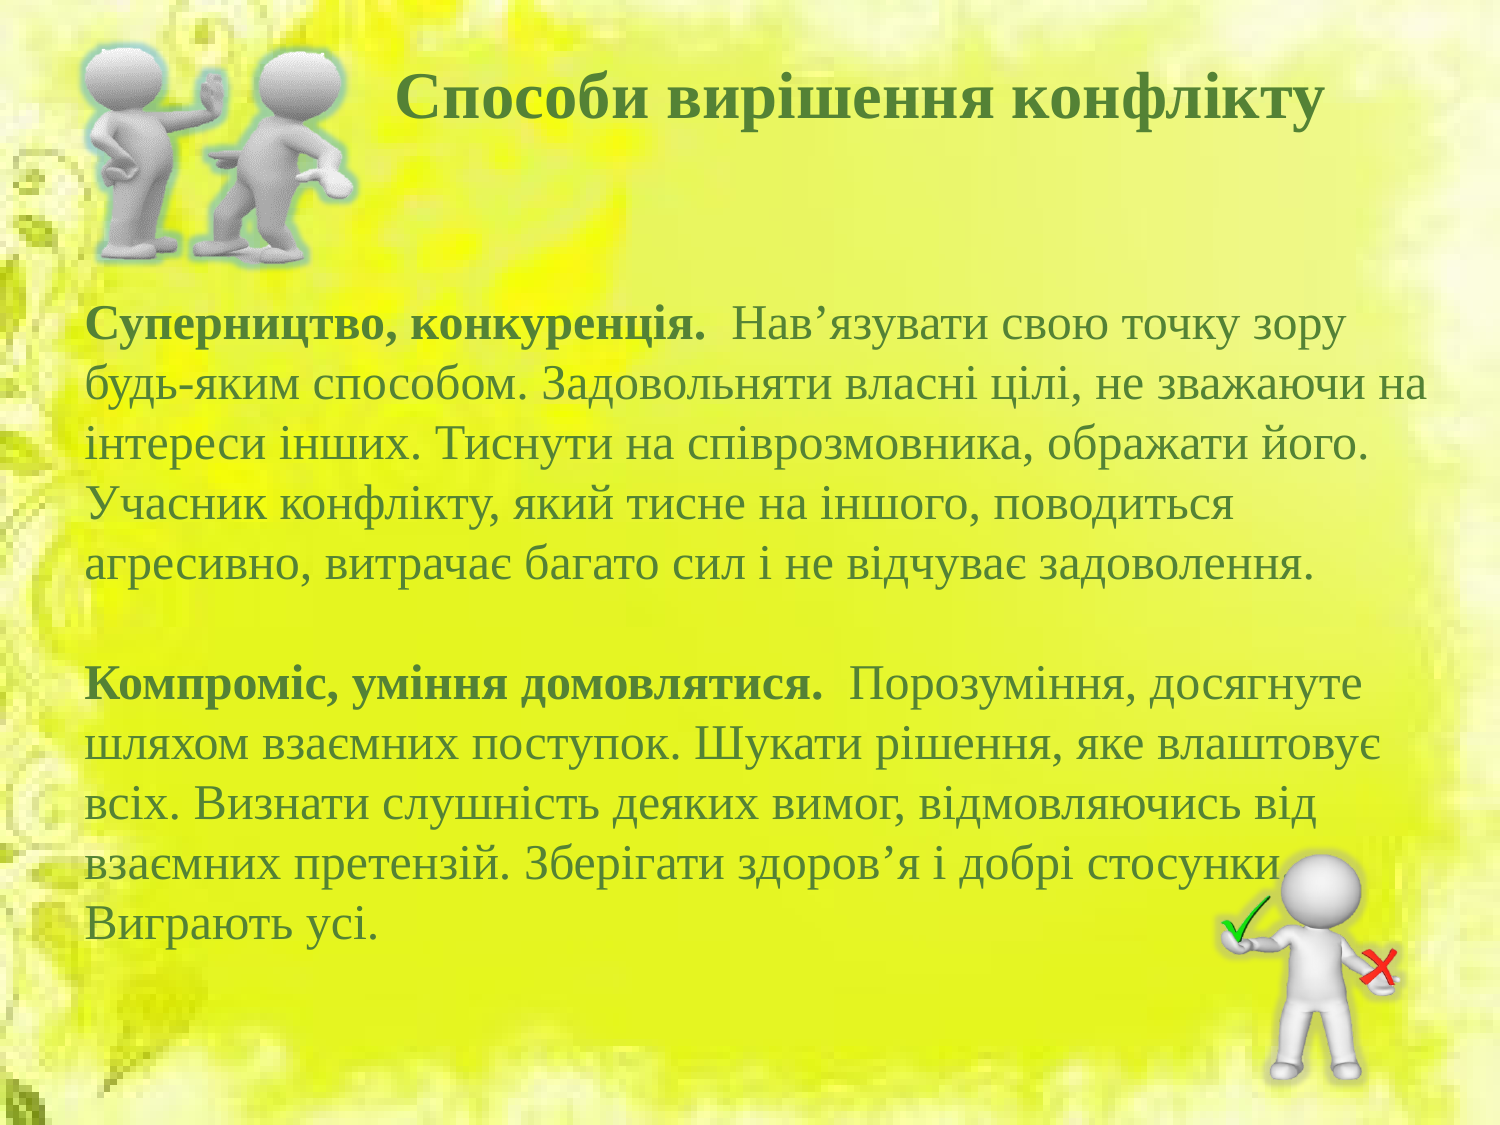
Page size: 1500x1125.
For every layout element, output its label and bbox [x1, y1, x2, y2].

picture [1185, 846, 1450, 1089]
list [0, 0, 1500, 1125]
picture [35, 0, 404, 297]
